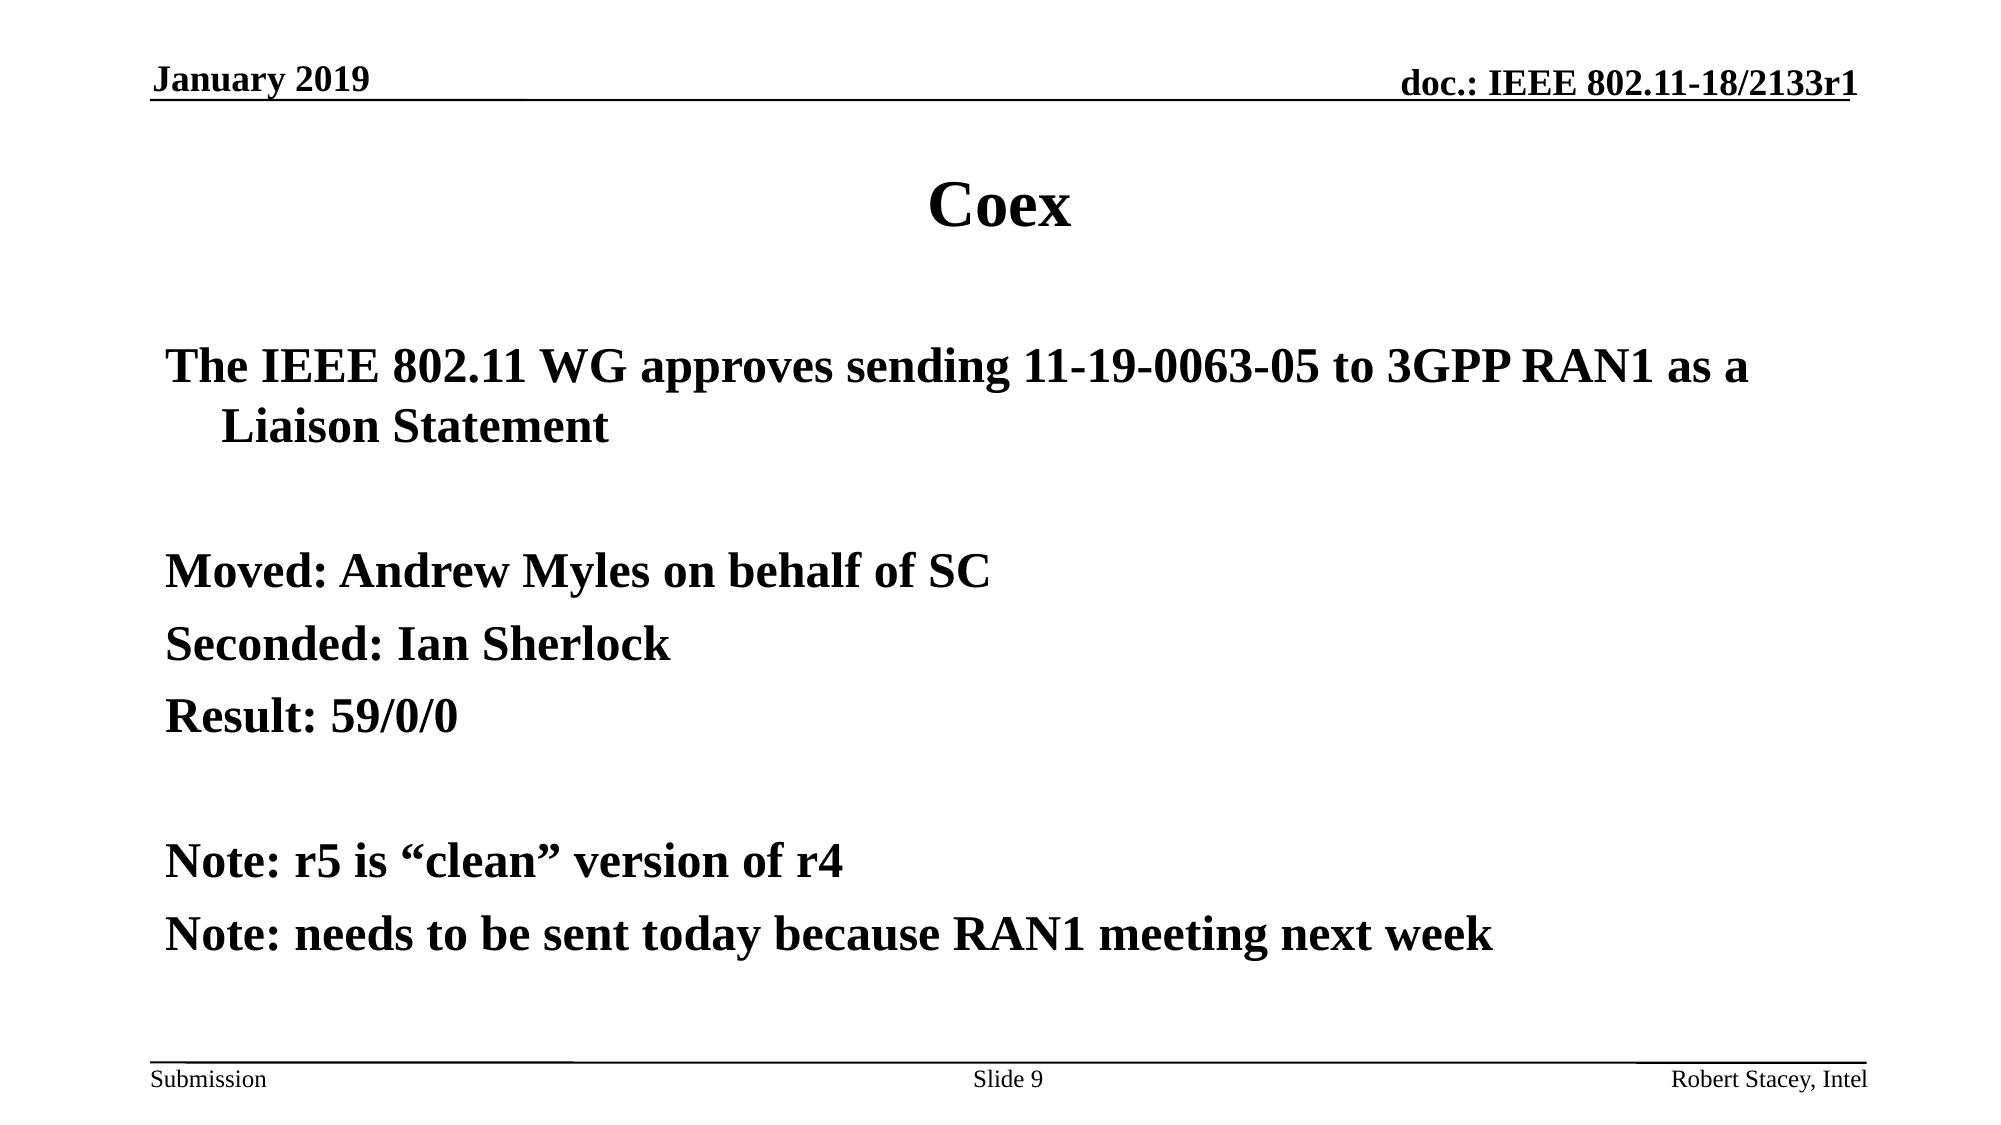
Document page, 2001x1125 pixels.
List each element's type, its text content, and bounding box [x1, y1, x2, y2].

slide_number Slide 9 [950, 1061, 1067, 1123]
footer Robert Stacey, Intel [1171, 1061, 1869, 1093]
title Coex [149, 112, 1850, 288]
list The IEEE 802.11 WG approves sending 11-19-0063-05 to 3GPP RAN1 as a Liaison Statement Moved: Andrew Myles on behalf of SC Seconded: Ian Sherlock Result: 59/0/0 Note: r5 is “clean” version of r4 Note: needs to be sent today because RAN1 meeting next week [149, 324, 1850, 1000]
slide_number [152, 54, 563, 100]
